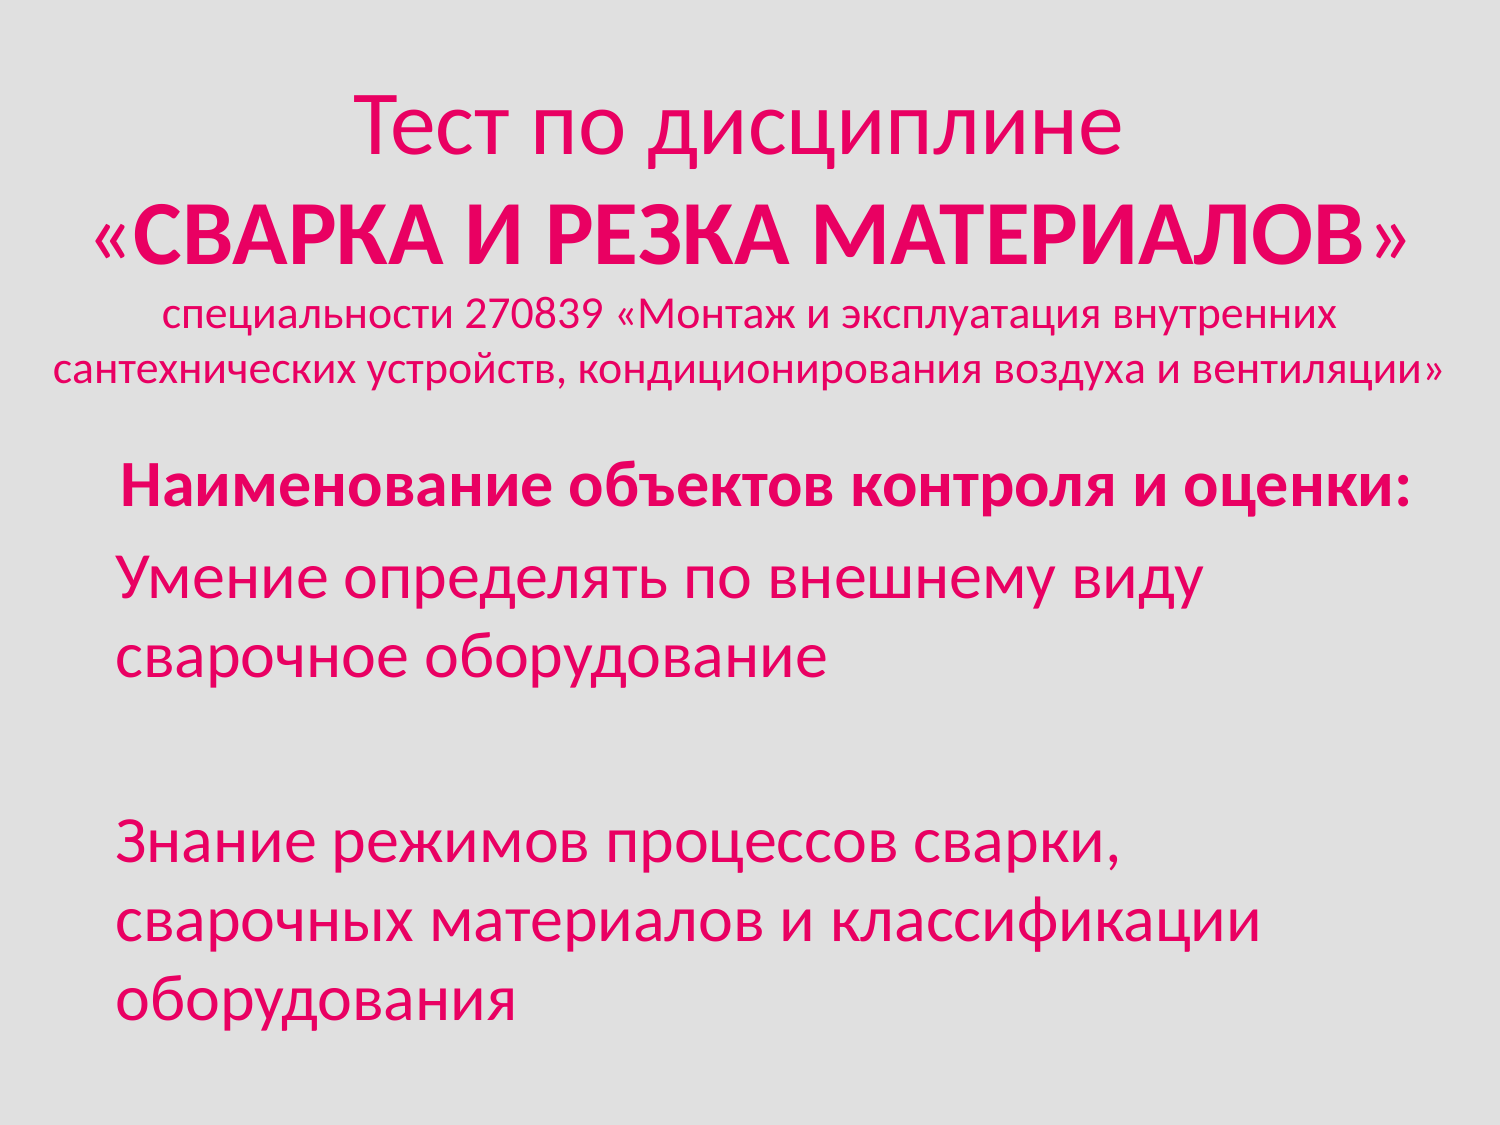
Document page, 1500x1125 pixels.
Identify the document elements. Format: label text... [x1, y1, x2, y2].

subtitle Наименование объектов контроля и оценки: Умение определять по внешнему виду сварочное оборудование Знание режимов процессов сварки, сварочных материалов и классификации оборудования [100, 432, 1436, 1125]
title Тест по дисциплине «СВАРКА И РЕЗКА МАТЕРИАЛОВ» специальности 270839 «Монтаж и эксплуатация внутренних сантехнических устройств, кондиционирования воздуха и вентиляции» [0, 0, 1500, 457]
